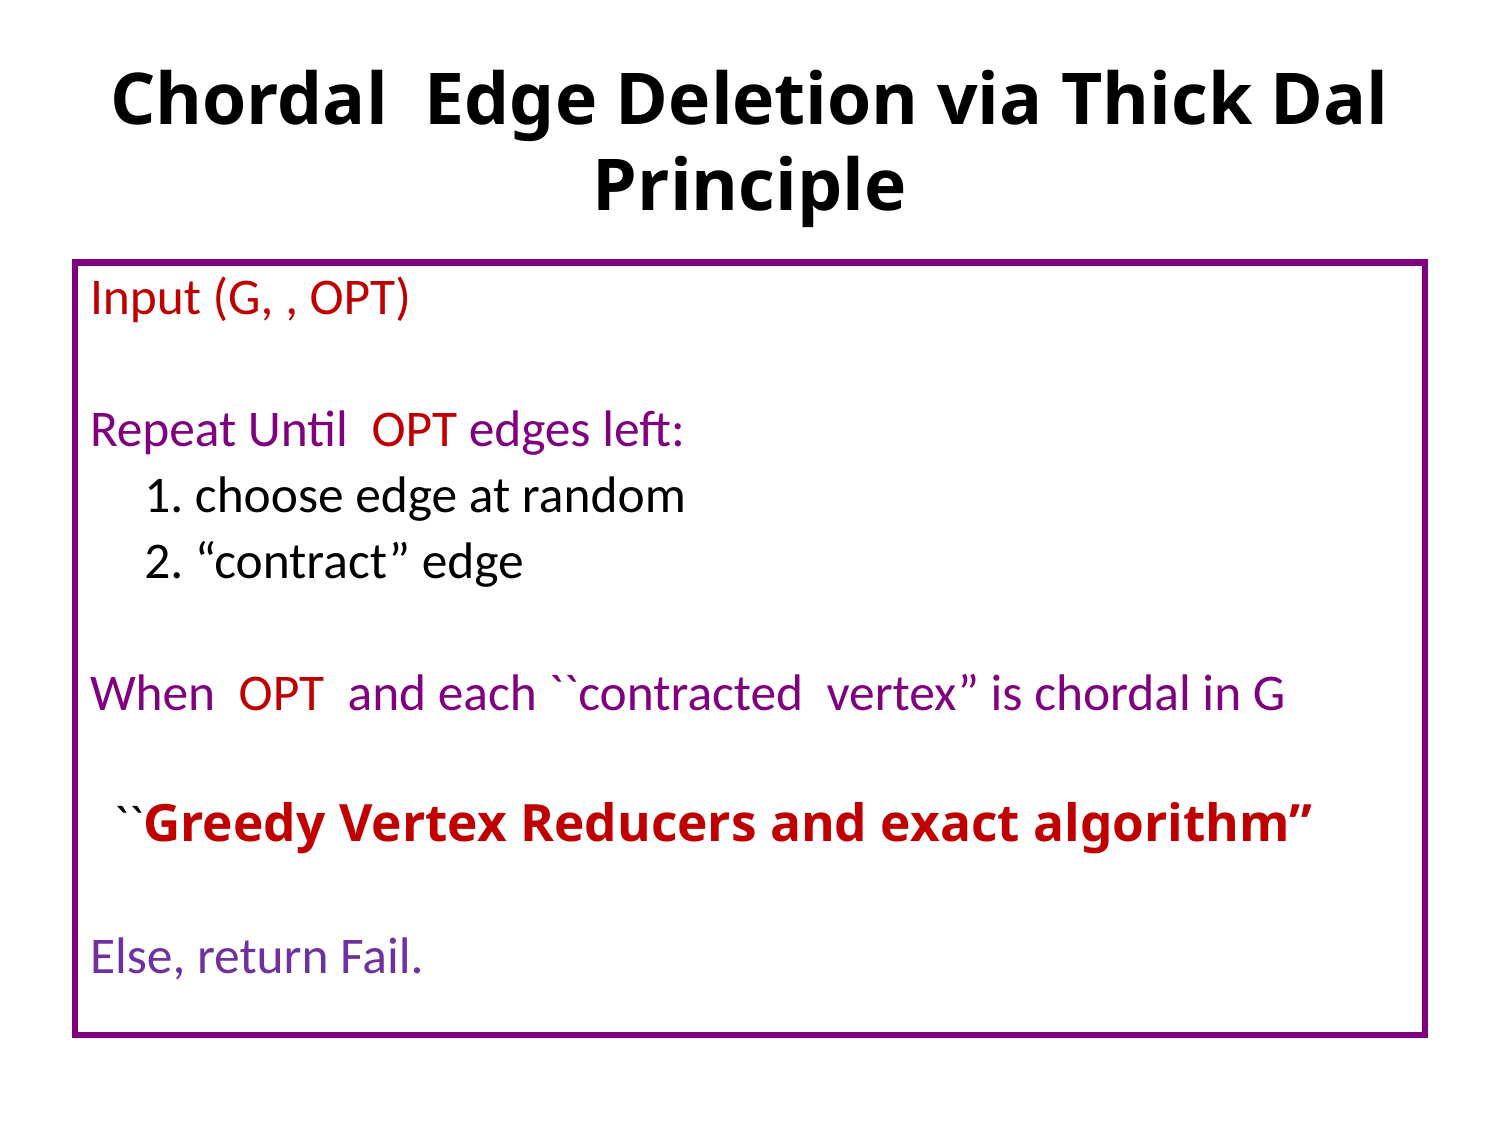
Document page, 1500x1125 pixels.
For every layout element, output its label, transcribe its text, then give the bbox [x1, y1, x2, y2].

text_box [74, 262, 1425, 1035]
title Chordal Edge Deletion via Thick Dal Principle [75, 45, 1425, 233]
